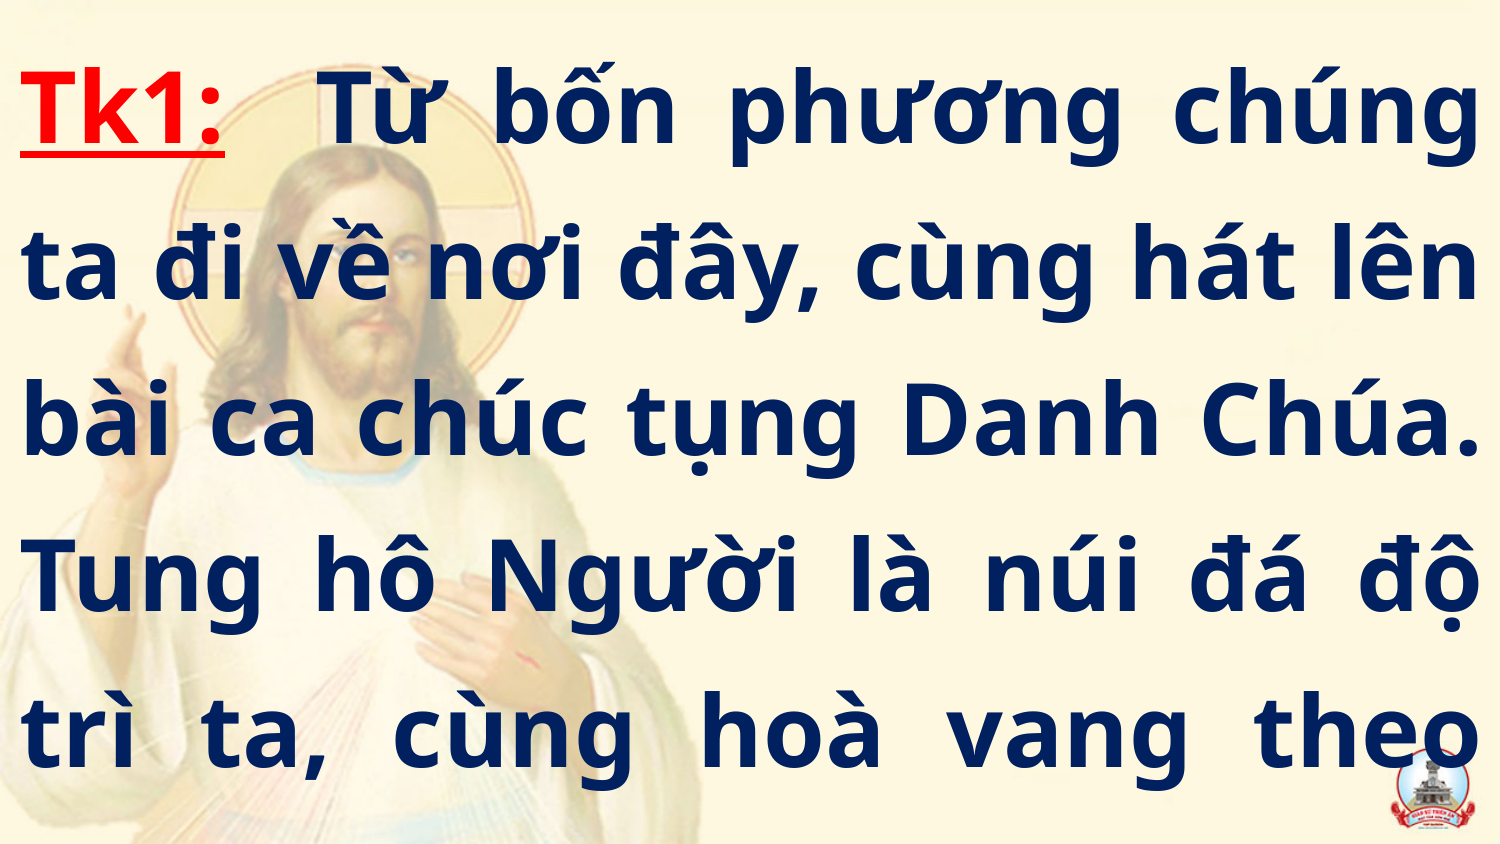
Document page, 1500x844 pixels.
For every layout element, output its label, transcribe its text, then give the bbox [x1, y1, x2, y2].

list Tk1: Từ bốn phương chúng ta đi về nơi đây, cùng hát lên bài ca chúc tụng Danh Chúa. Tung hô Người là núi đá độ trì ta, cùng hoà vang theo điệu hát cung đàn. [0, 0, 1500, 844]
